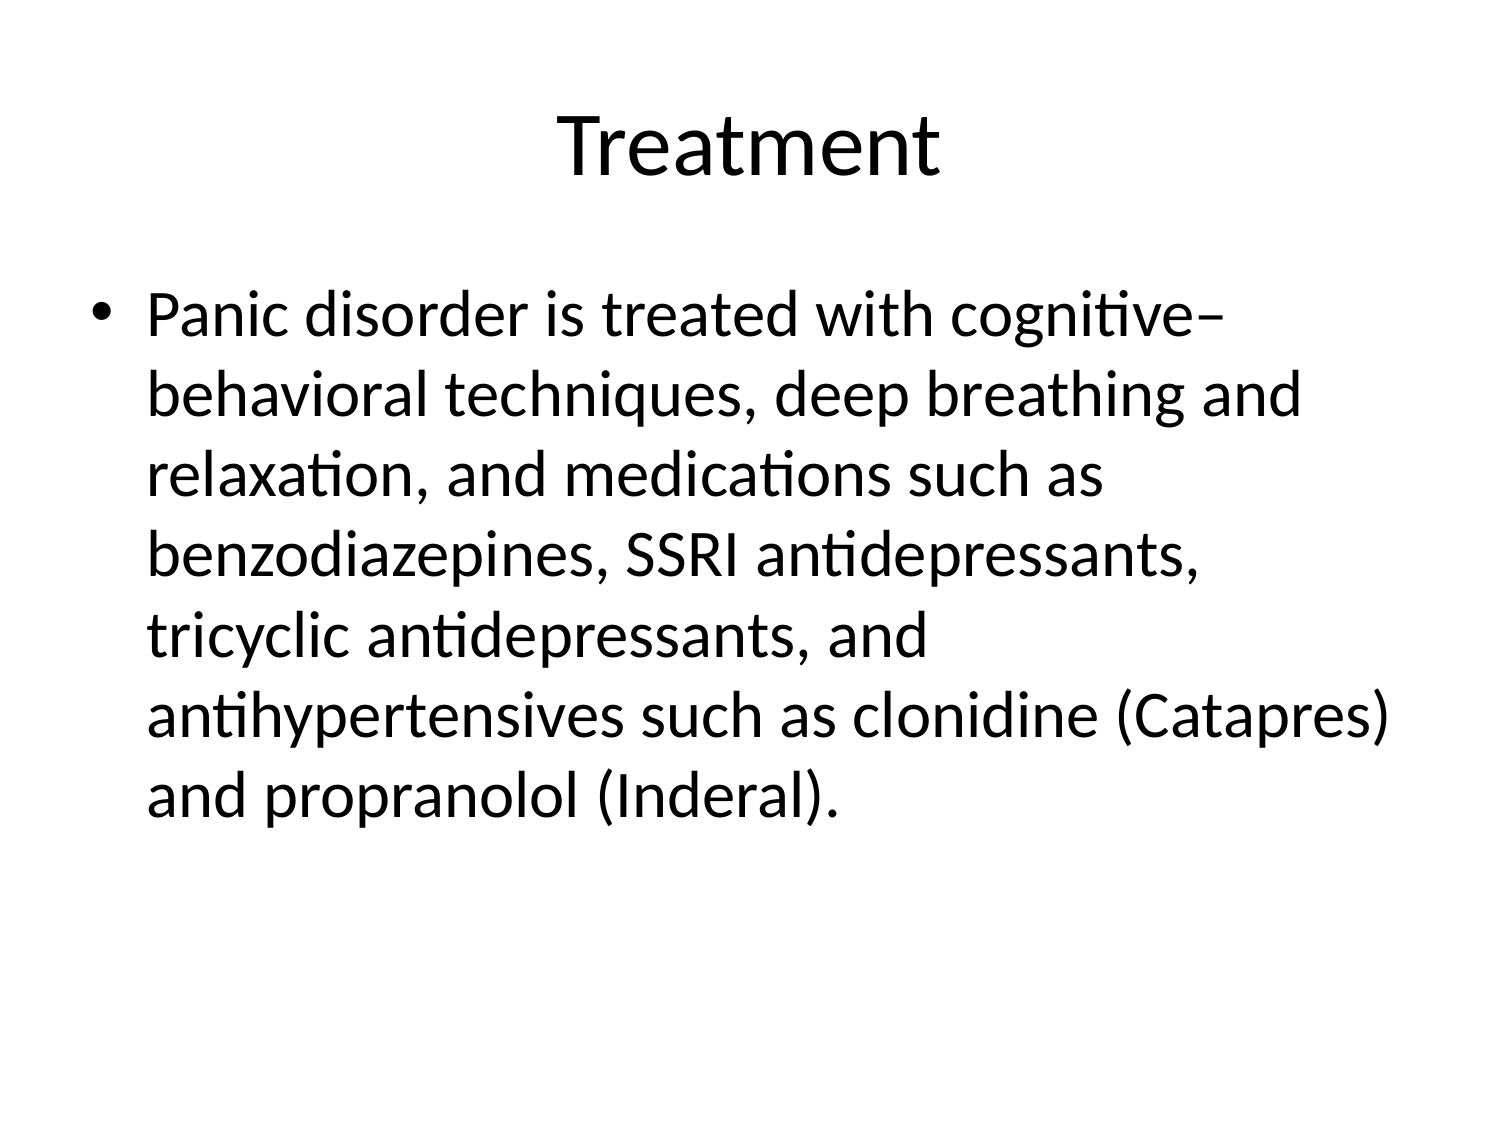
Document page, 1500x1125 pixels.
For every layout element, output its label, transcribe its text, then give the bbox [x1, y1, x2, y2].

list Panic disorder is treated with cognitive–behavioral techniques, deep breathing and relaxation, and medications such as benzodiazepines, SSRI antidepressants, tricyclic antidepressants, and antihypertensives such as clonidine (Catapres) and propranolol (Inderal). [75, 262, 1425, 1005]
title Treatment [75, 45, 1425, 233]
